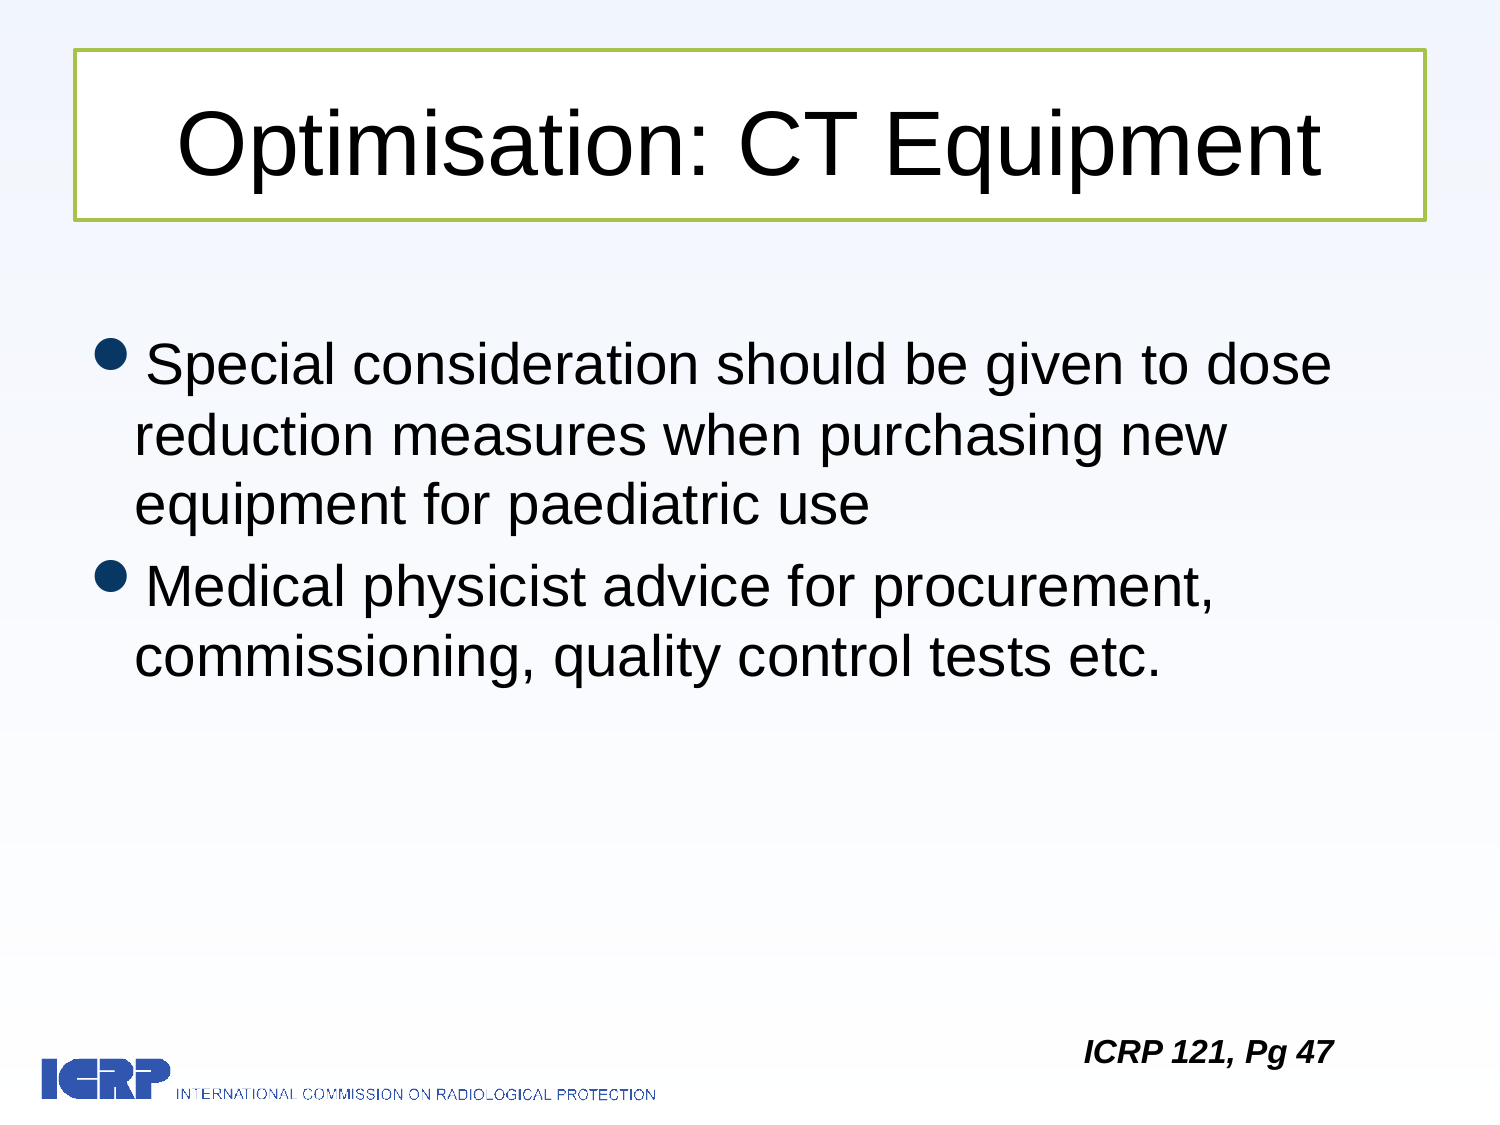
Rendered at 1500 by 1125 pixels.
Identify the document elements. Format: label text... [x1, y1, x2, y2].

list Special consideration should be given to dose reduction measures when purchasing new equipment for paediatric use Medical physicist advice for procurement, commissioning, quality control tests etc. [74, 318, 1426, 870]
picture [37, 1052, 663, 1105]
title Optimisation: CT Equipment [73, 48, 1427, 222]
text_box ICRP 121, Pg 47 [1068, 1023, 1394, 1078]
